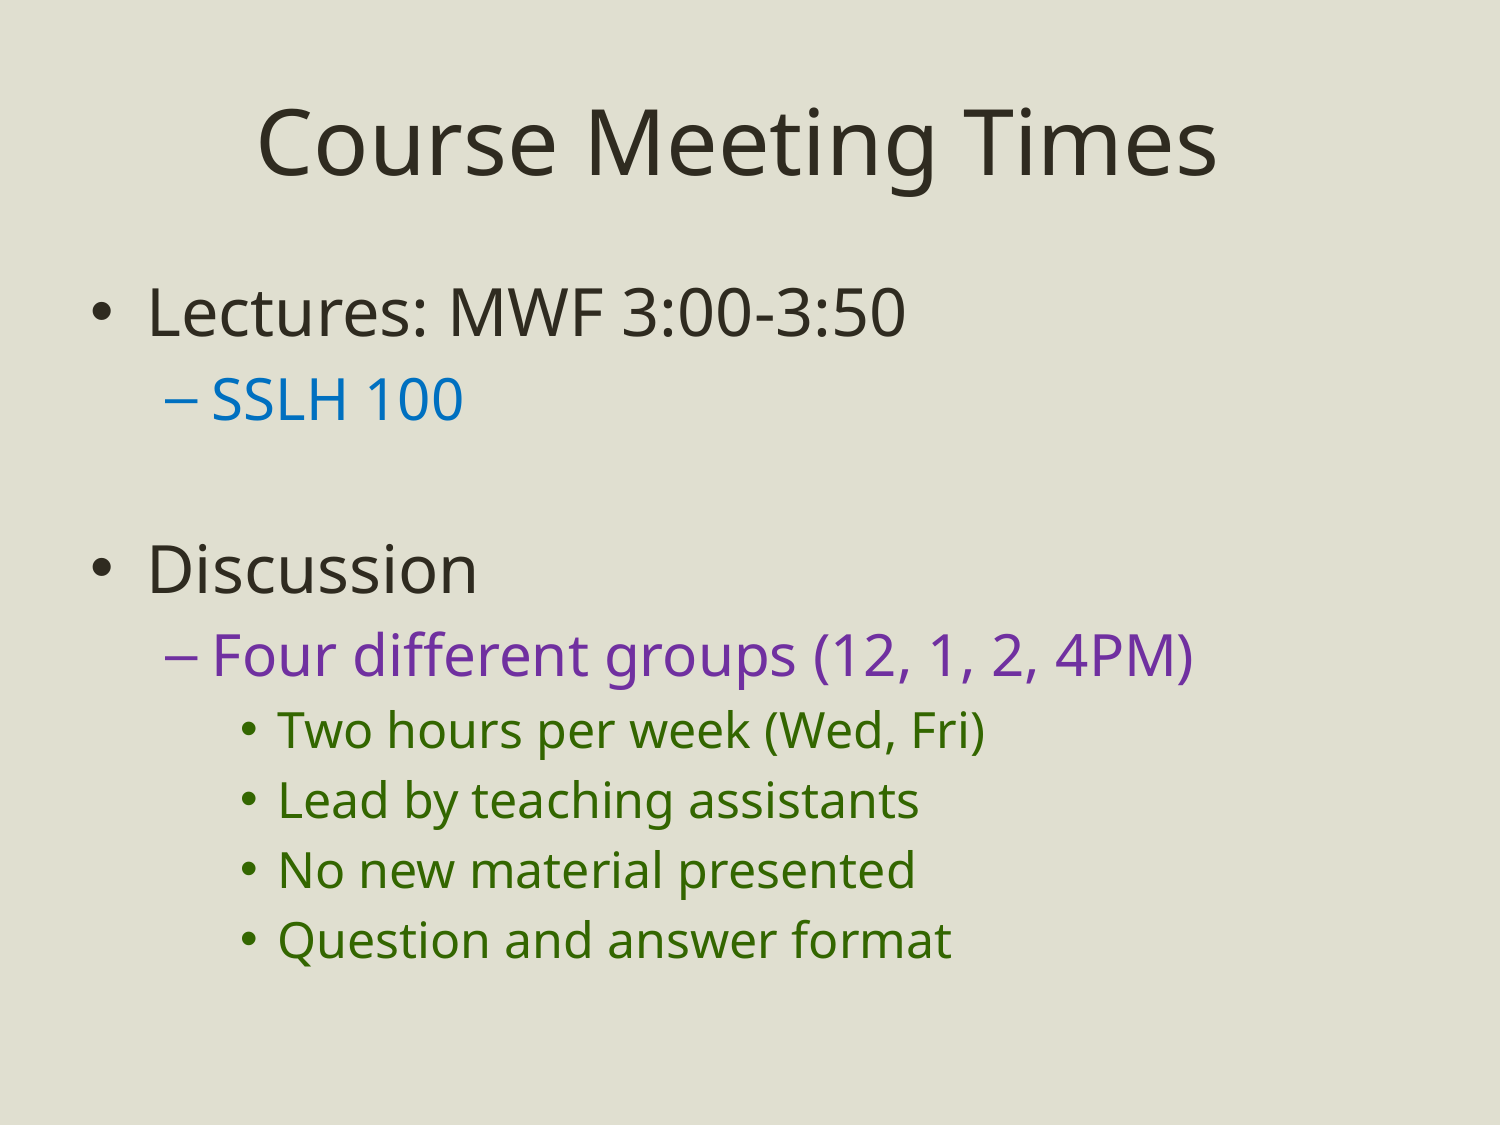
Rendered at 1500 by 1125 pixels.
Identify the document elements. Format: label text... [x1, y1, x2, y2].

list Lectures: MWF 3:00-3:50 SSLH 100 Discussion Four different groups (12, 1, 2, 4PM) Two hours per week (Wed, Fri) Lead by teaching assistants No new material presented Question and answer format [75, 262, 1425, 1005]
title Course Meeting Times [75, 45, 1425, 233]
